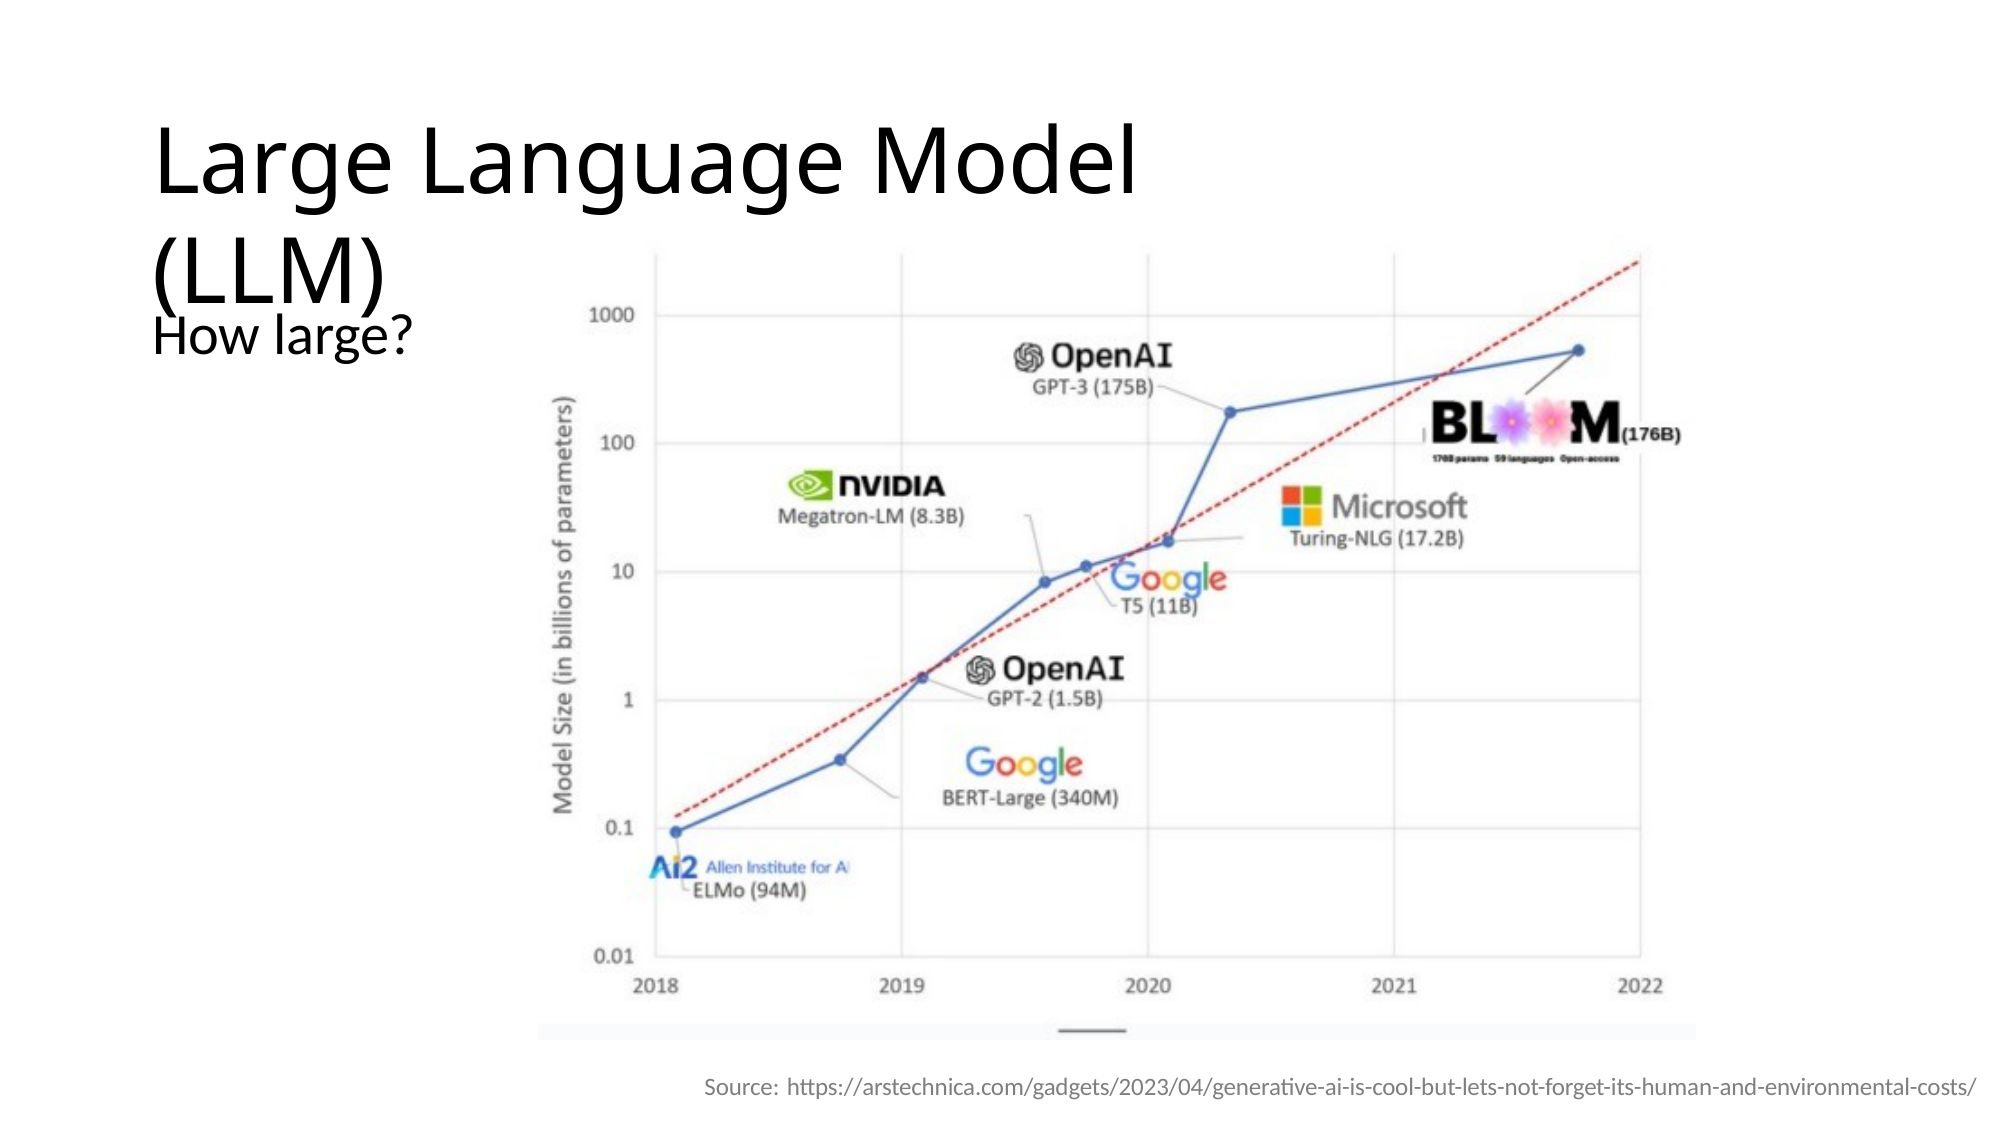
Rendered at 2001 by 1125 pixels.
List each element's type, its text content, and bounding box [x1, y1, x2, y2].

picture [537, 234, 1696, 1040]
text_box Source: https://arstechnica.com/gadgets/2023/04/generative-ai-is-cool-but-lets-not-forget-its-human-and-environmental-costs/ [702, 1068, 2000, 1101]
text_box Large Language Model (LLM) [150, 100, 1215, 323]
text_box How large? [150, 294, 420, 367]
